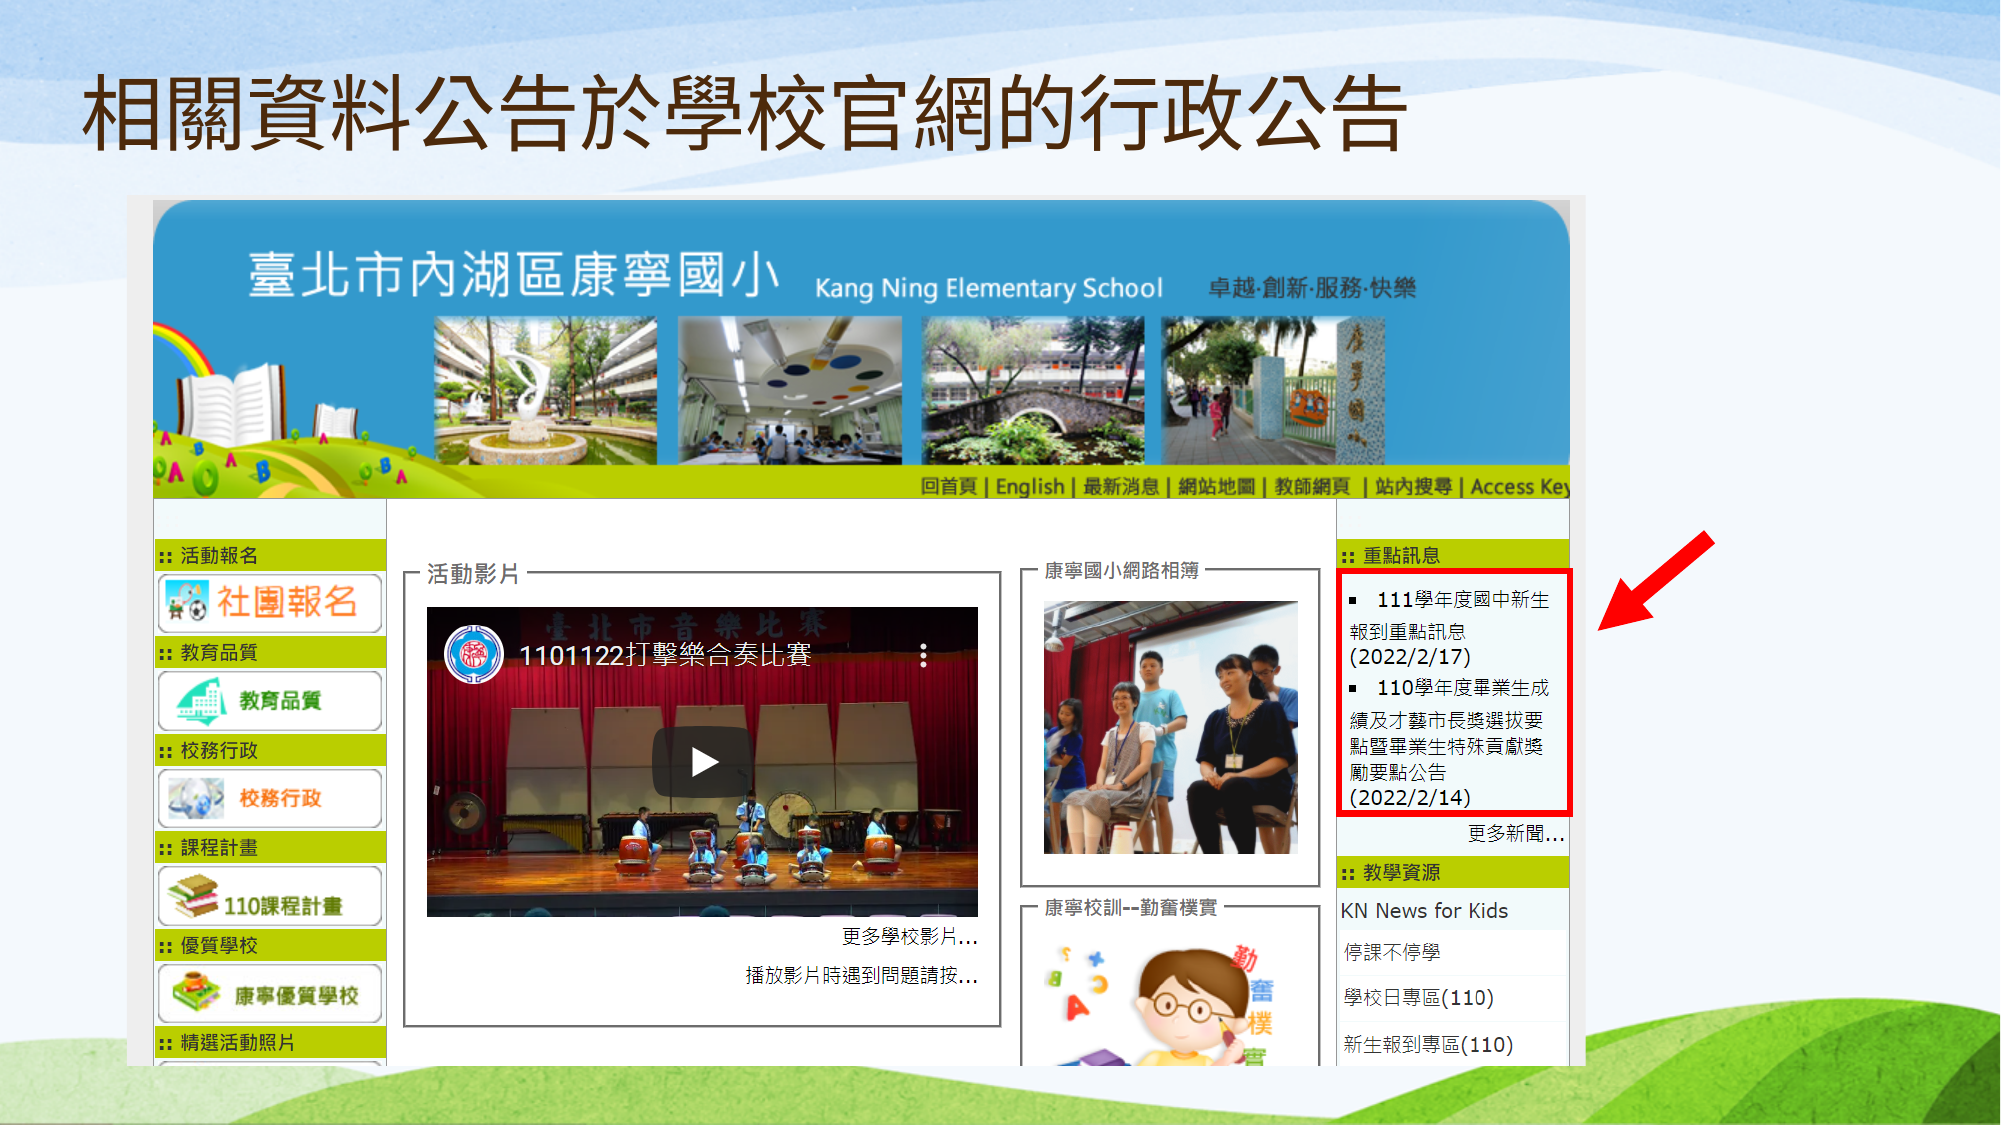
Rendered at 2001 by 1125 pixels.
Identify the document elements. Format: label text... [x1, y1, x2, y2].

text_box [1597, 536, 1710, 631]
picture [0, 0, 2001, 1125]
title 相關資料公告於學校官網的行政公告 [65, 53, 1524, 170]
